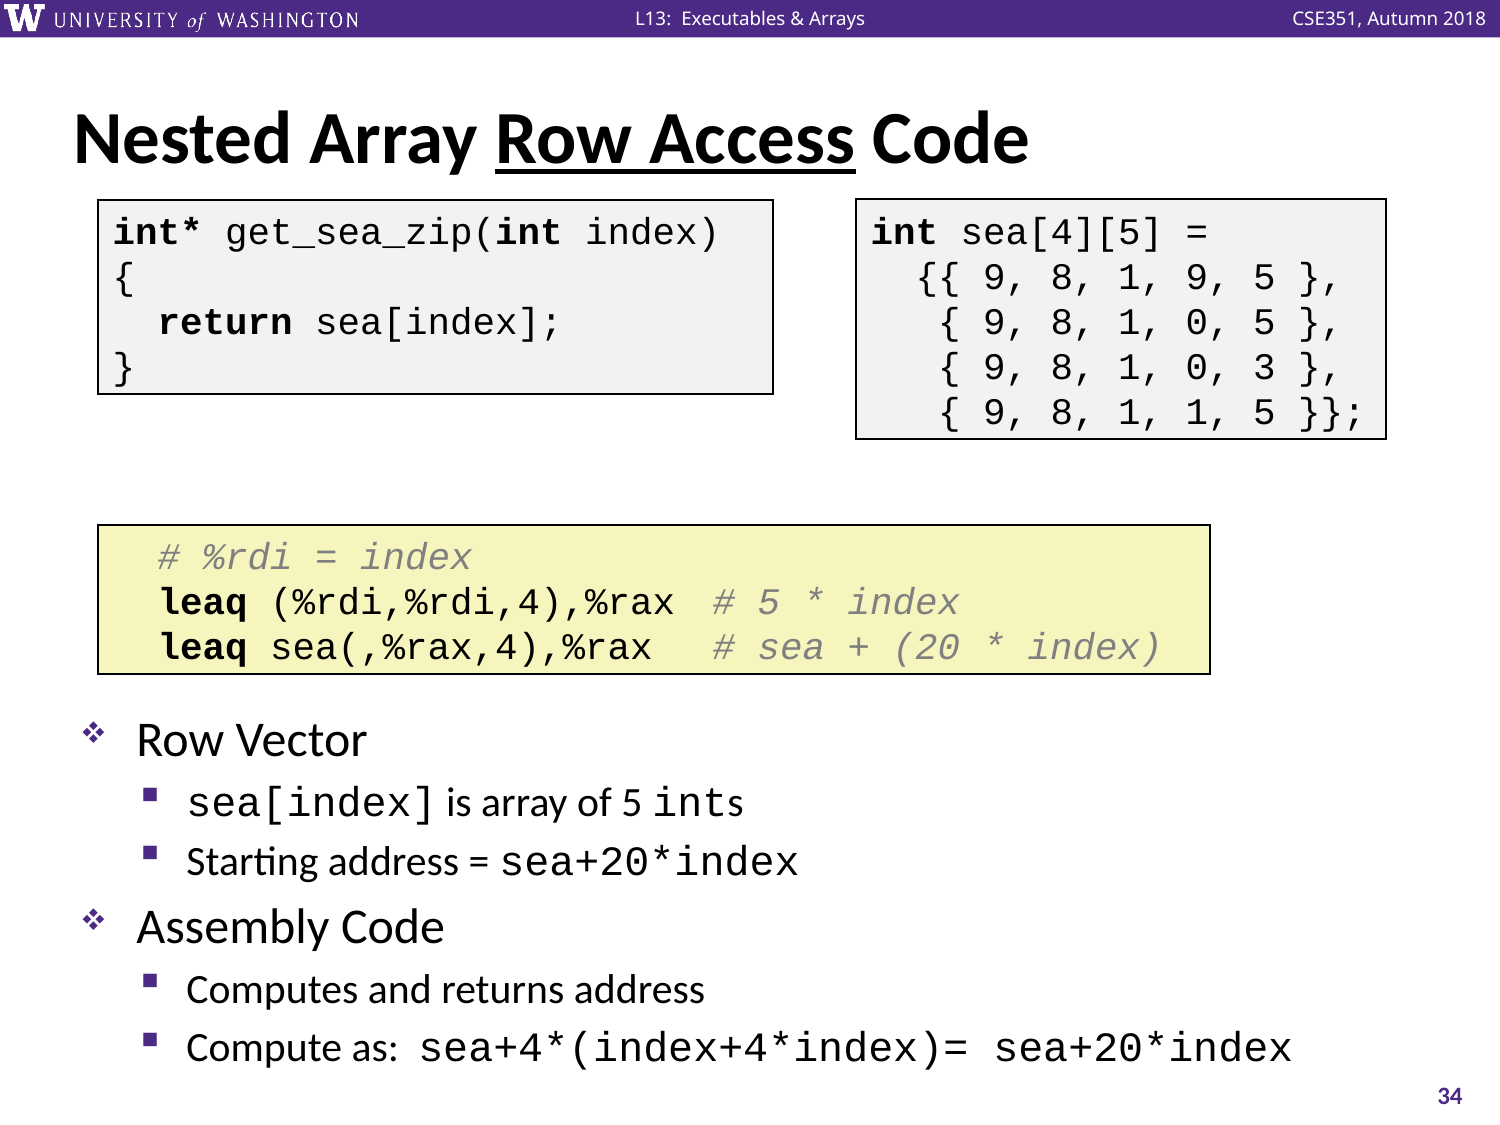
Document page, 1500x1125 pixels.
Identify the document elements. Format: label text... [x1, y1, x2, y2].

text_box # %rdi = index leaq (%rdi,%rdi,4),%rax # 5 * index leaq sea(,%rax,4),%rax # sea + (20 * index) [97, 524, 1211, 675]
text_box int sea[4][5] = {{ 9, 8, 1, 9, 5 }, { 9, 8, 1, 0, 5 }, { 9, 8, 1, 0, 3 }, { 9, 8, 1, 1, 5 }}; [855, 199, 1386, 439]
list Row Vector sea[index] is array of 5 ints Starting address = sea+20*index Assembly Code Computes and returns address Compute as: sea+4*(index+4*index)= sea+20*index [64, 699, 1438, 1090]
picture [4, 4, 358, 32]
text_box int* get_sea_zip(int index) { return sea[index]; } [97, 199, 773, 395]
title Nested Array Row Access Code [58, 71, 1438, 197]
slide_number 34 [1400, 1065, 1500, 1125]
